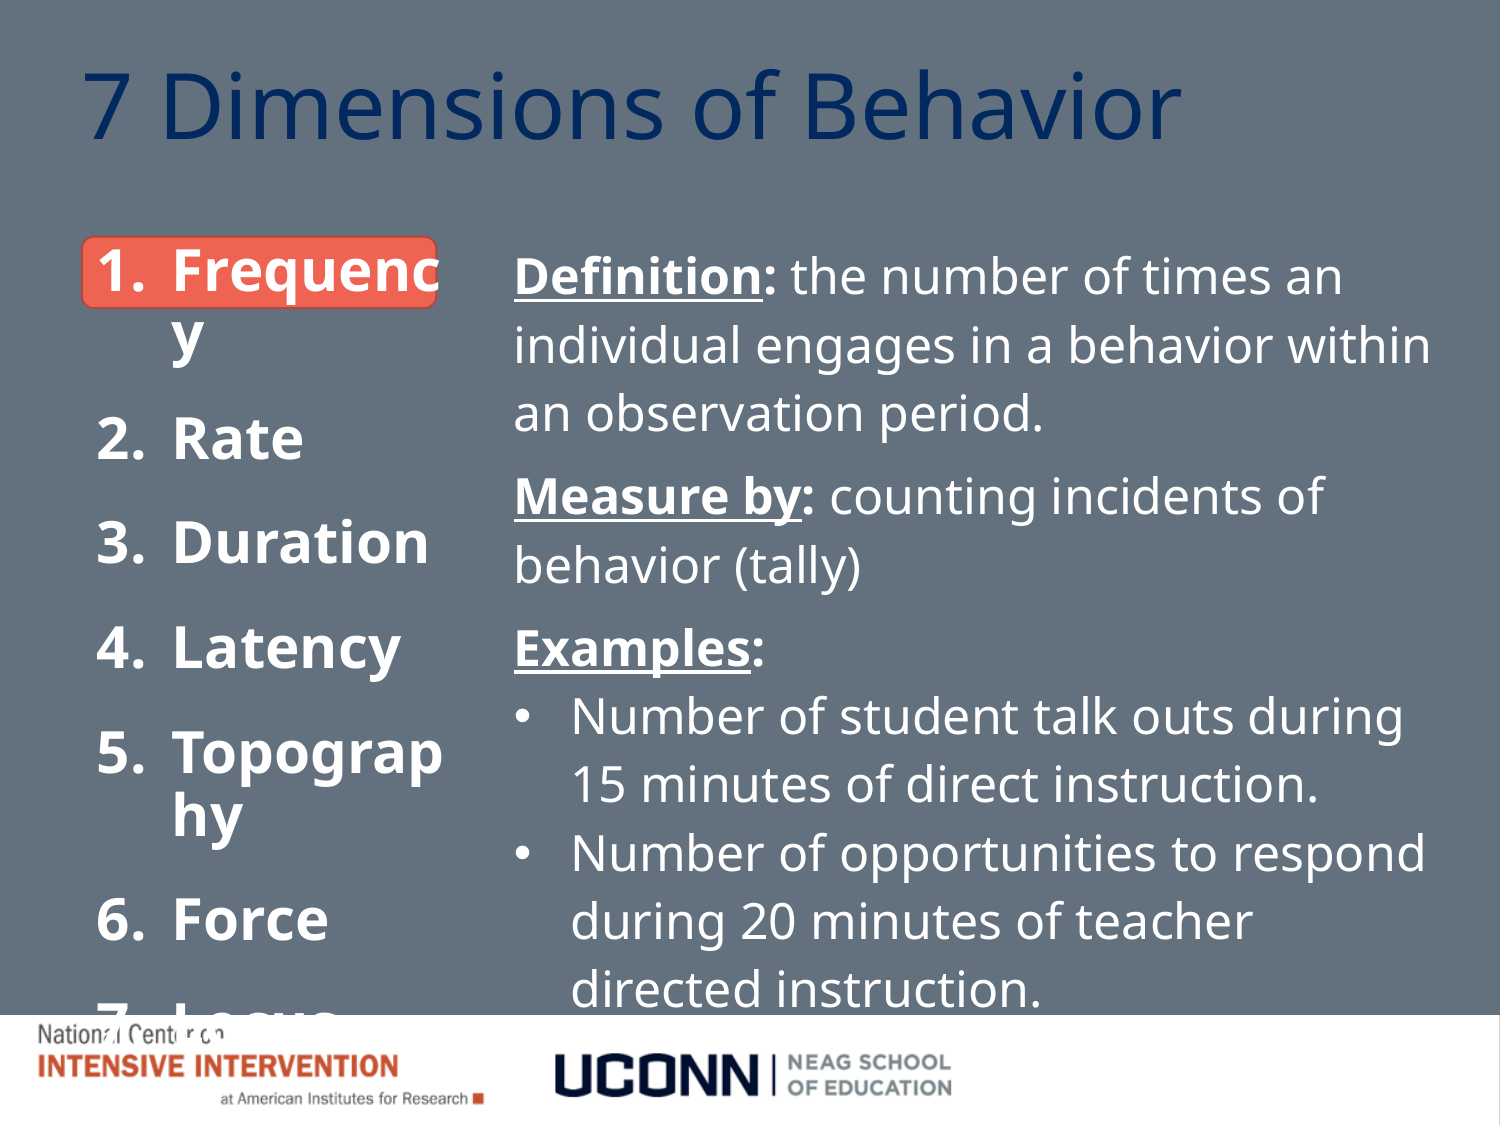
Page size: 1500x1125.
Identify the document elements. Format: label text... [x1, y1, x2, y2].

table_cell Measure by: counting incidents of behavior (tally) [499, 454, 1463, 605]
list Frequency Rate Duration Latency Topography Force Locus [81, 233, 478, 958]
table_cell Examples: Number of student talk outs during 15 minutes of direct instruction. Number of opportunities to respond during 20 minutes of teacher directed instruction. [499, 605, 1463, 1030]
picture [0, 1015, 1500, 1125]
text_box 7 Dimensions of Behavior [66, 31, 1361, 187]
table_header Definition: the number of times an individual engages in a behavior within an observation period. [499, 234, 1463, 454]
